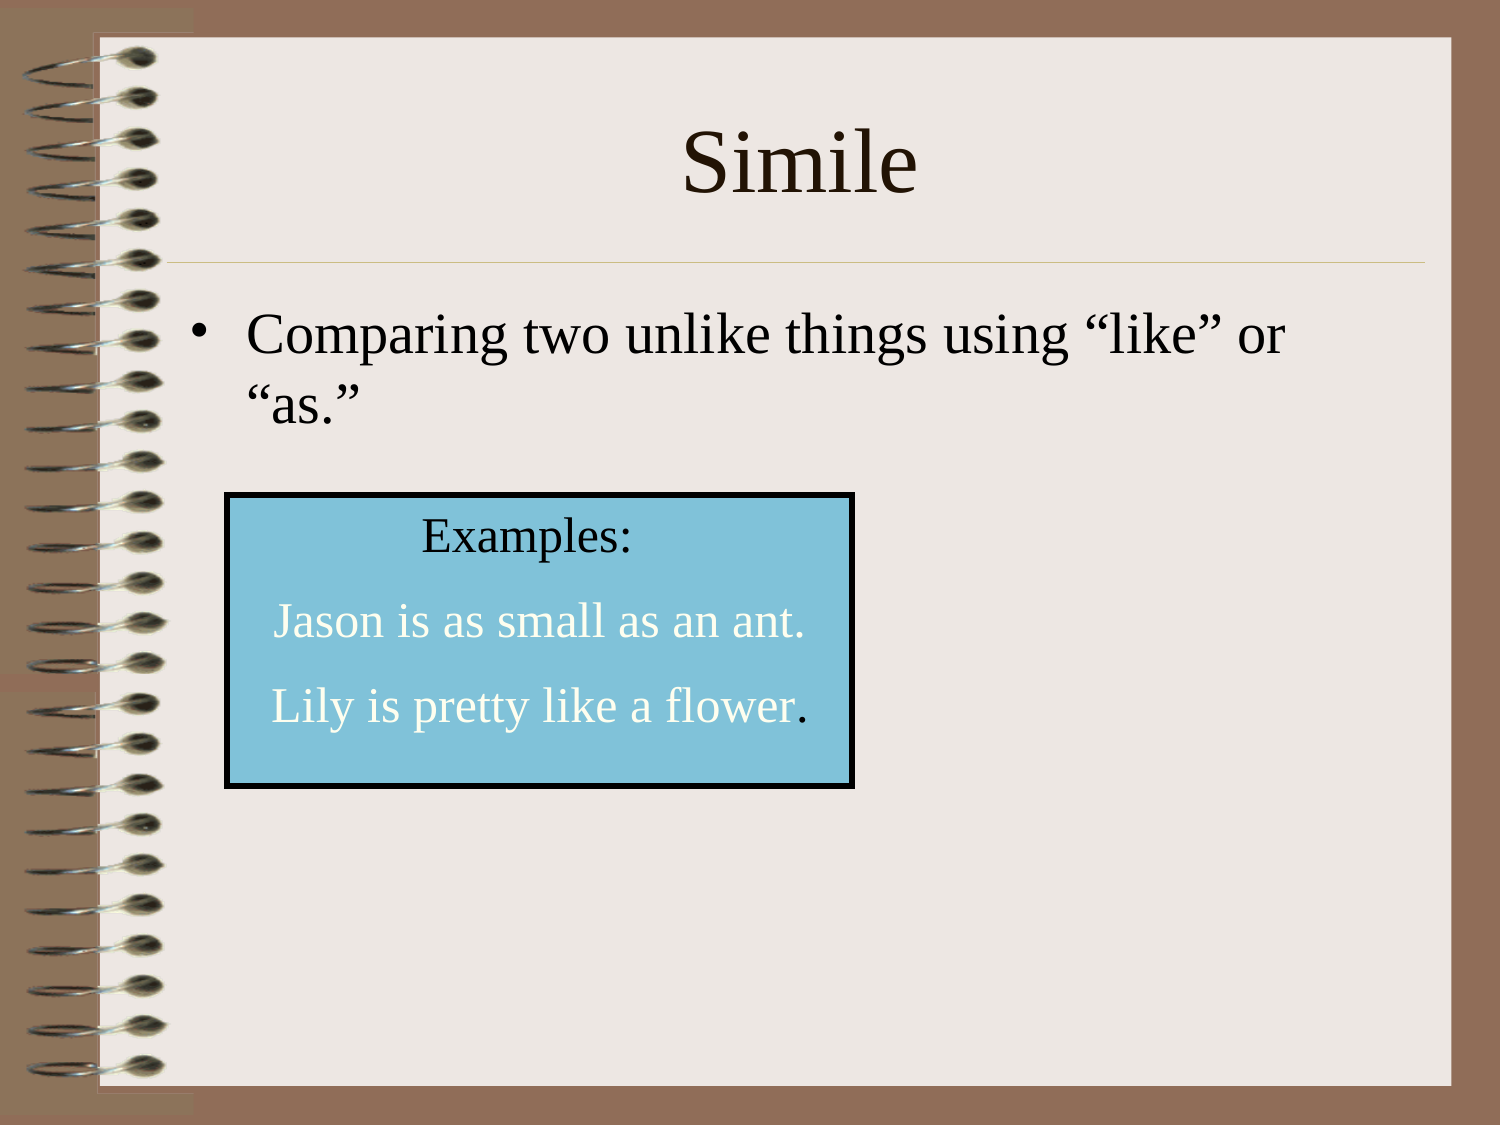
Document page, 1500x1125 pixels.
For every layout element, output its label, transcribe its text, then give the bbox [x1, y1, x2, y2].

picture [0, 692, 194, 1115]
list Comparing two unlike things using “like” or “as.” [174, 287, 1425, 963]
title Simile [174, 62, 1425, 250]
picture [0, 8, 194, 674]
text_box Examples: Jason is as small as an ant. Lily is pretty like a flower. [227, 494, 853, 786]
